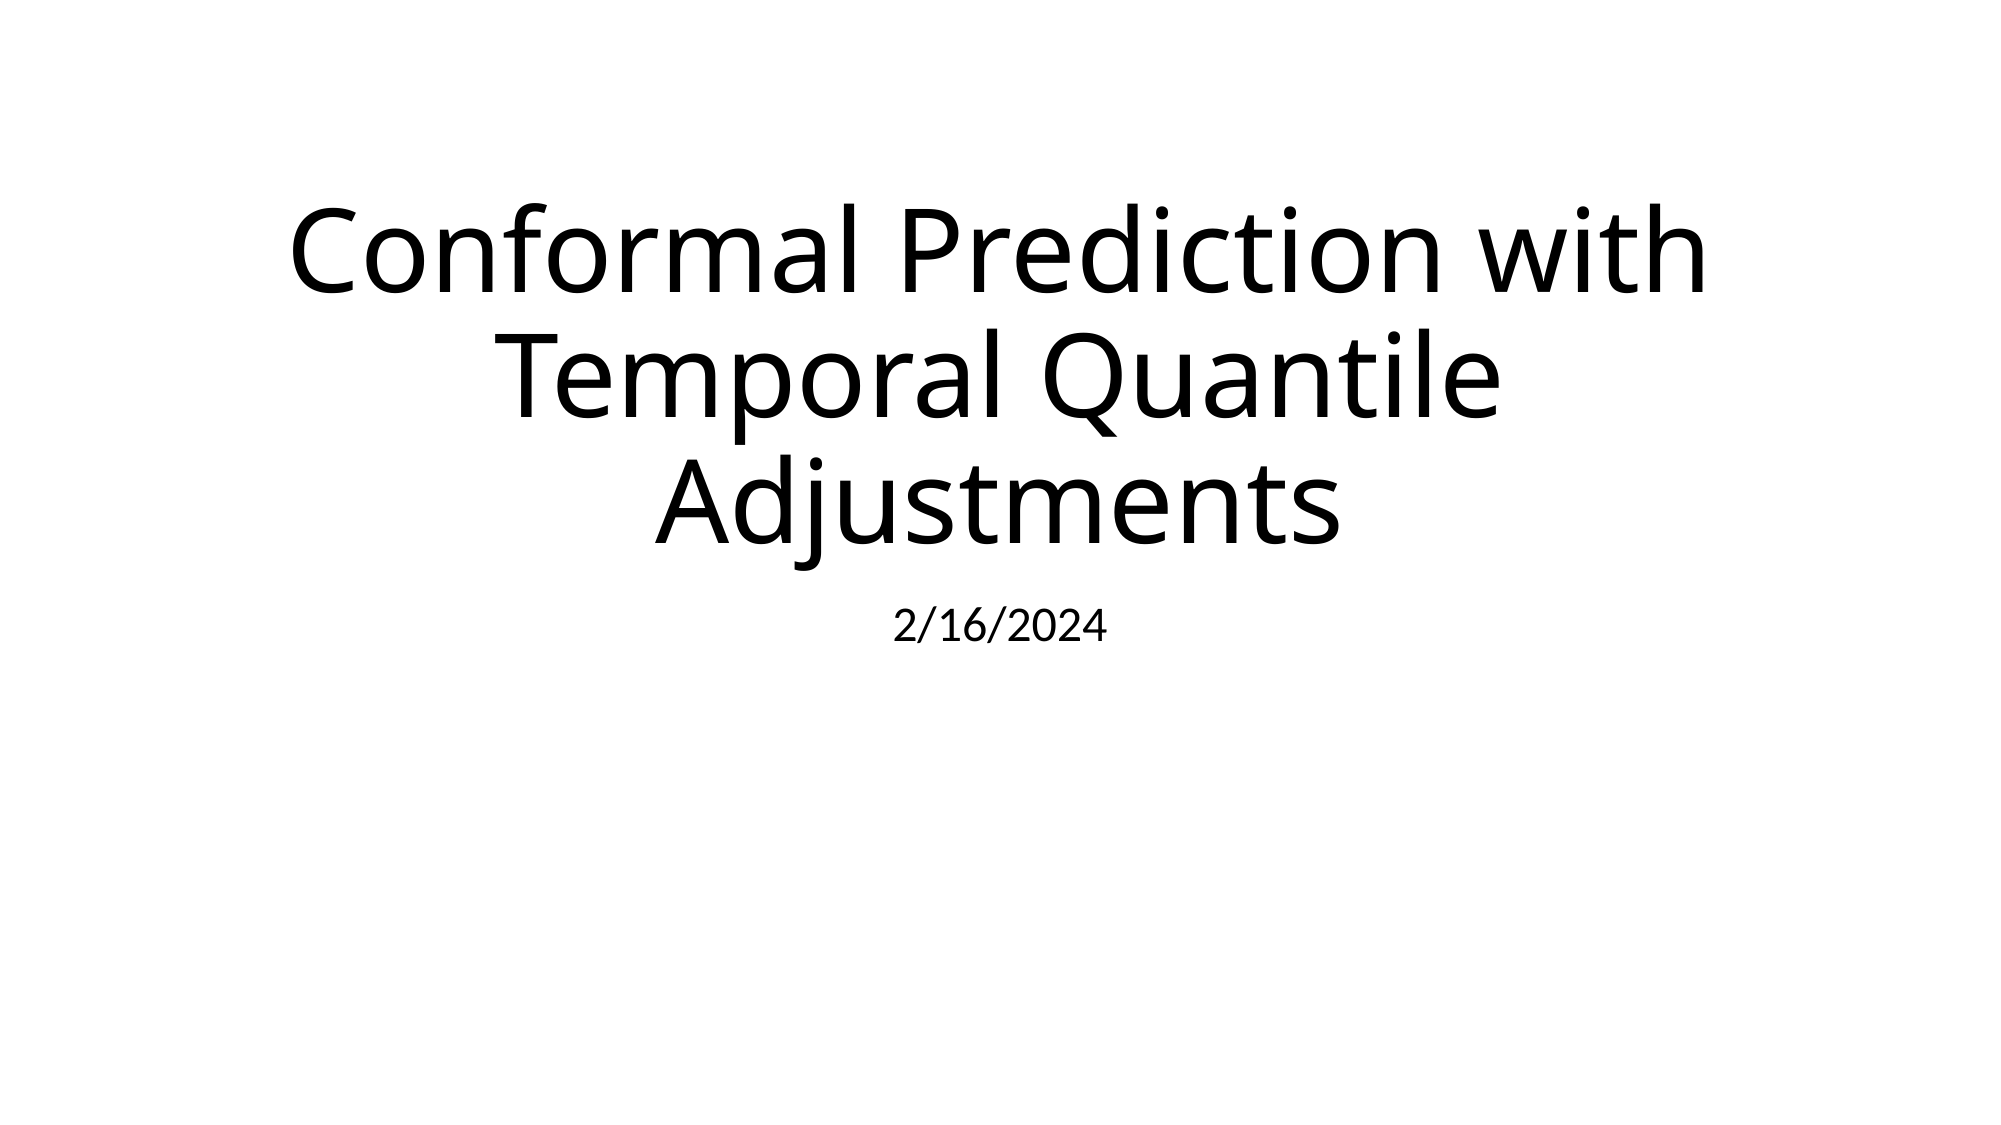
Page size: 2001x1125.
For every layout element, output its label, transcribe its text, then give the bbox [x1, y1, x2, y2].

subtitle 2/16/2024 [249, 590, 1750, 863]
title Conformal Prediction with Temporal Quantile Adjustments [249, 184, 1750, 576]
